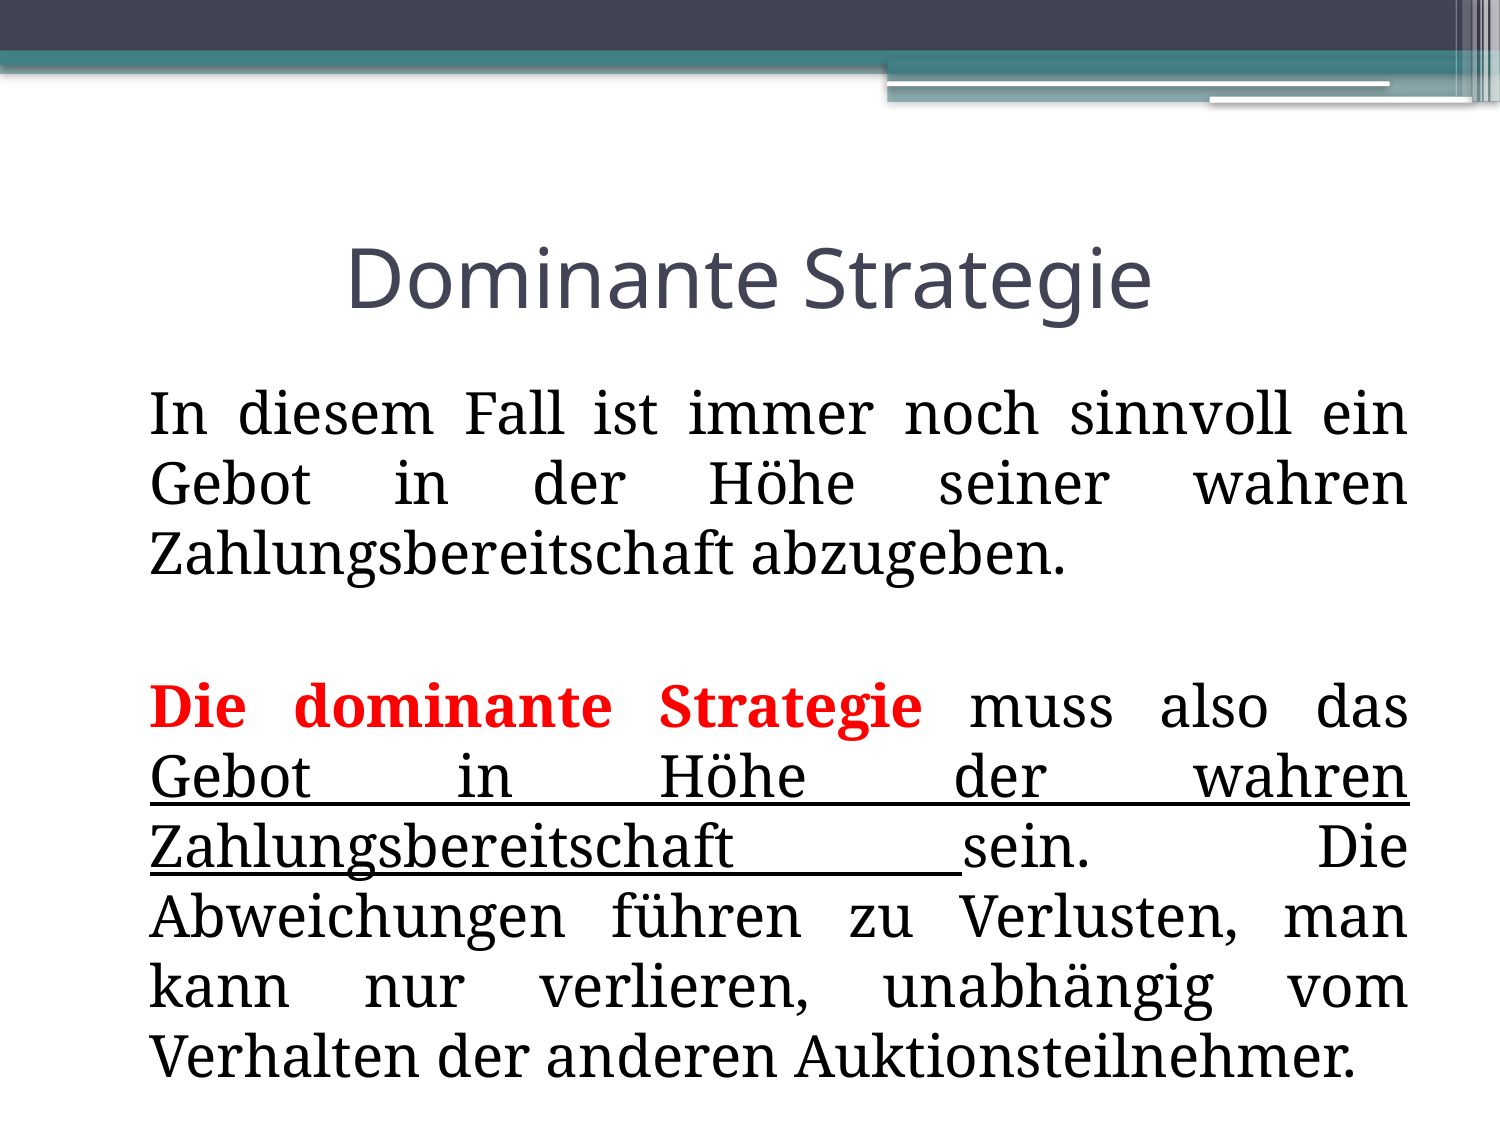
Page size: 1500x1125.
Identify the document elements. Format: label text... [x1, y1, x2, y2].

title Dominante Strategie [74, 187, 1426, 363]
list In diesem Fall ist immer noch sinnvoll ein Gebot in der Höhe seiner wahren Zahlungsbereitschaft abzugeben. Die dominante Strategie muss also das Gebot in Höhe der wahren Zahlungsbereitschaft sein. Die Abweichungen führen zu Verlusten, man kann nur verlieren, unabhängig vom Verhalten der anderen Auktionsteilnehmer. [74, 368, 1426, 1079]
